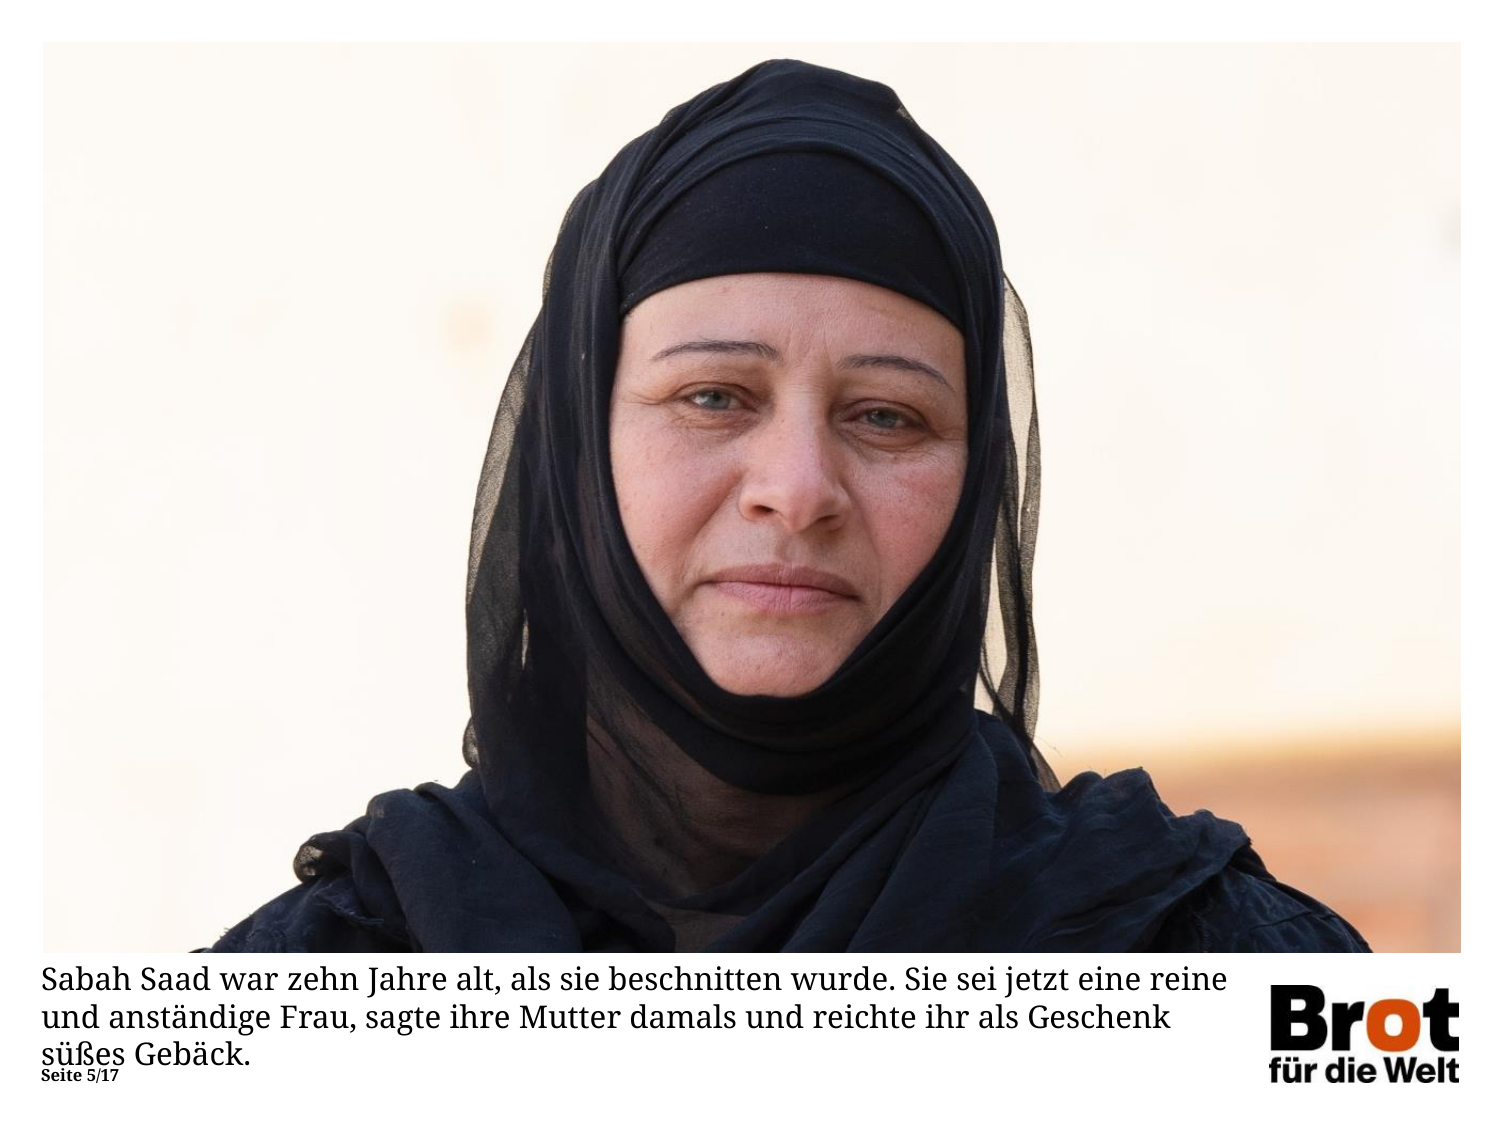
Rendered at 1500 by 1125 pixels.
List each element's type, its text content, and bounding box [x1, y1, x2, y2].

text_box Sabah Saad war zehn Jahre alt, als sie beschnitten wurde. Sie sei jetzt eine reine und anständige Frau, sagte ihre Mutter damals und reichte ihr als Geschenk süßes Gebäck. [41, 959, 1270, 1080]
picture [43, 42, 1461, 953]
picture [1269, 985, 1459, 1083]
